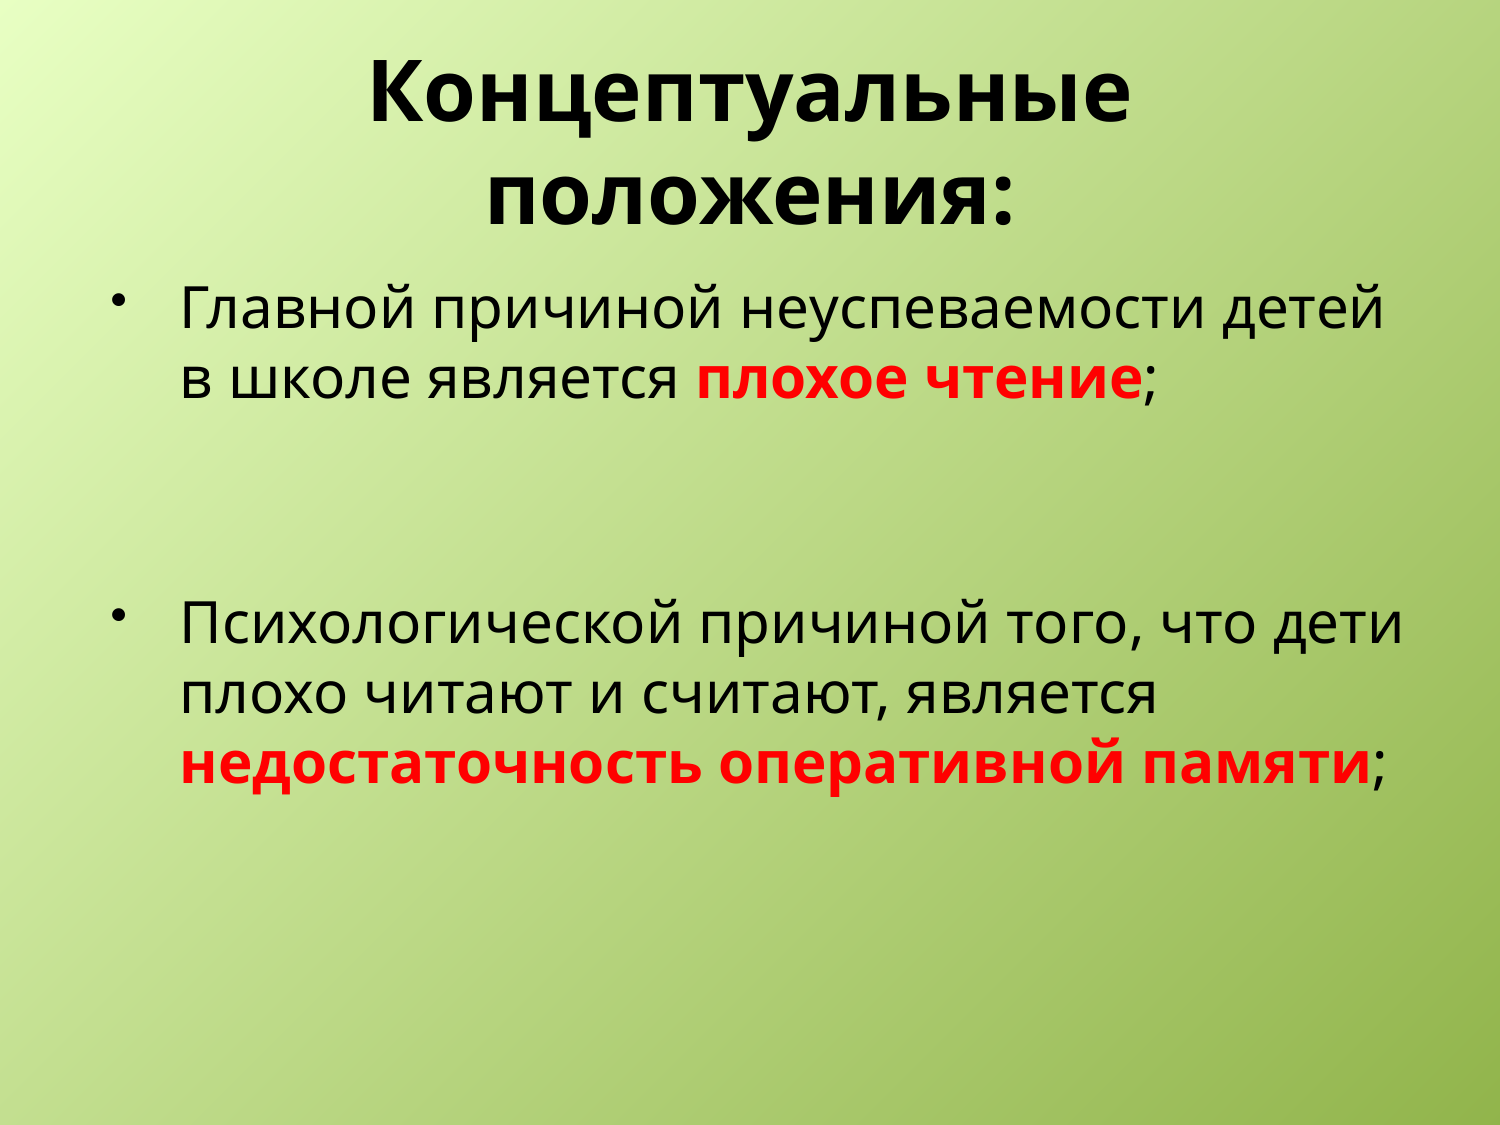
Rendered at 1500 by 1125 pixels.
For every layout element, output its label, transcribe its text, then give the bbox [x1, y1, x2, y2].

title Концептуальные положения: [75, 45, 1425, 233]
list Главной причиной неуспеваемости детей в школе является плохое чтение; Психологической причиной того, что дети плохо читают и считают, является недостаточность оперативной памяти; [75, 262, 1425, 1035]
